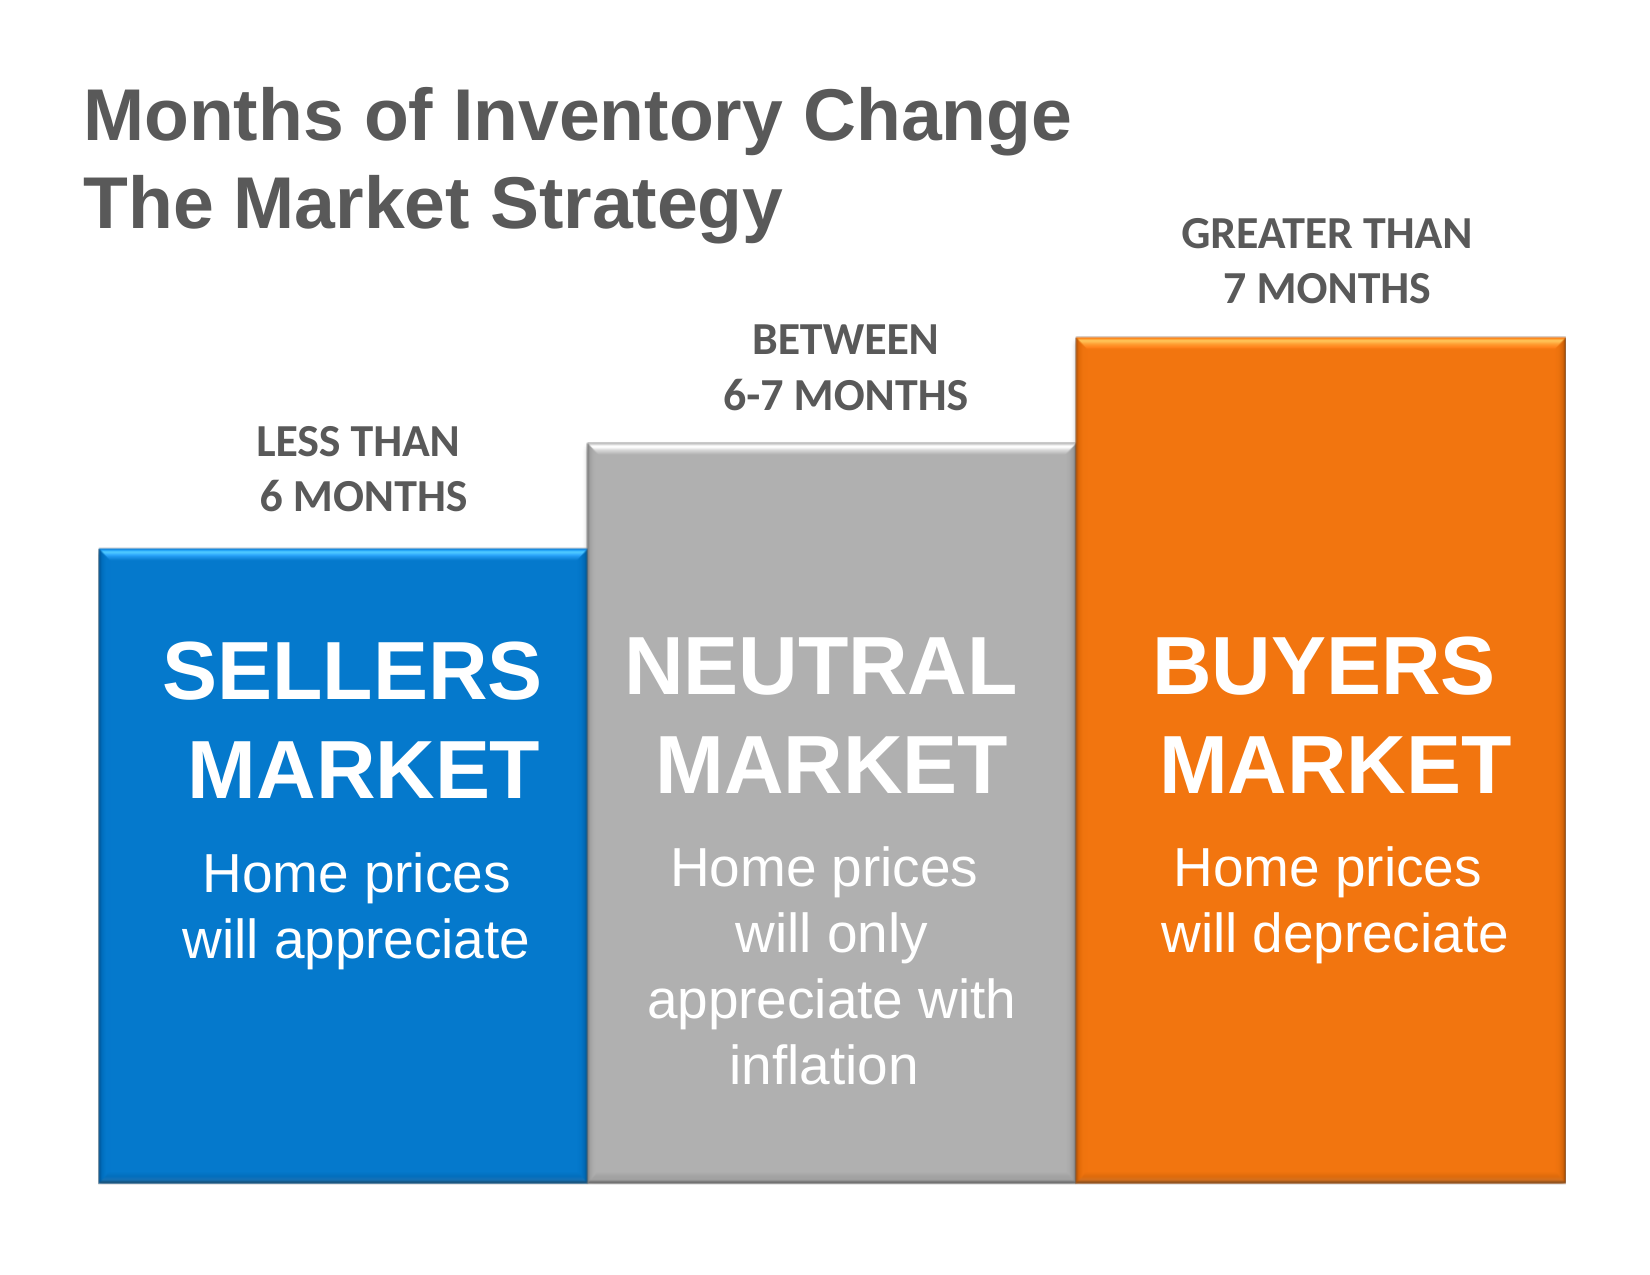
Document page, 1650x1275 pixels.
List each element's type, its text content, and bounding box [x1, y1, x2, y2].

text_box Months of Inventory Change The Market Strategy [68, 59, 1514, 195]
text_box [63, 195, 1600, 1219]
